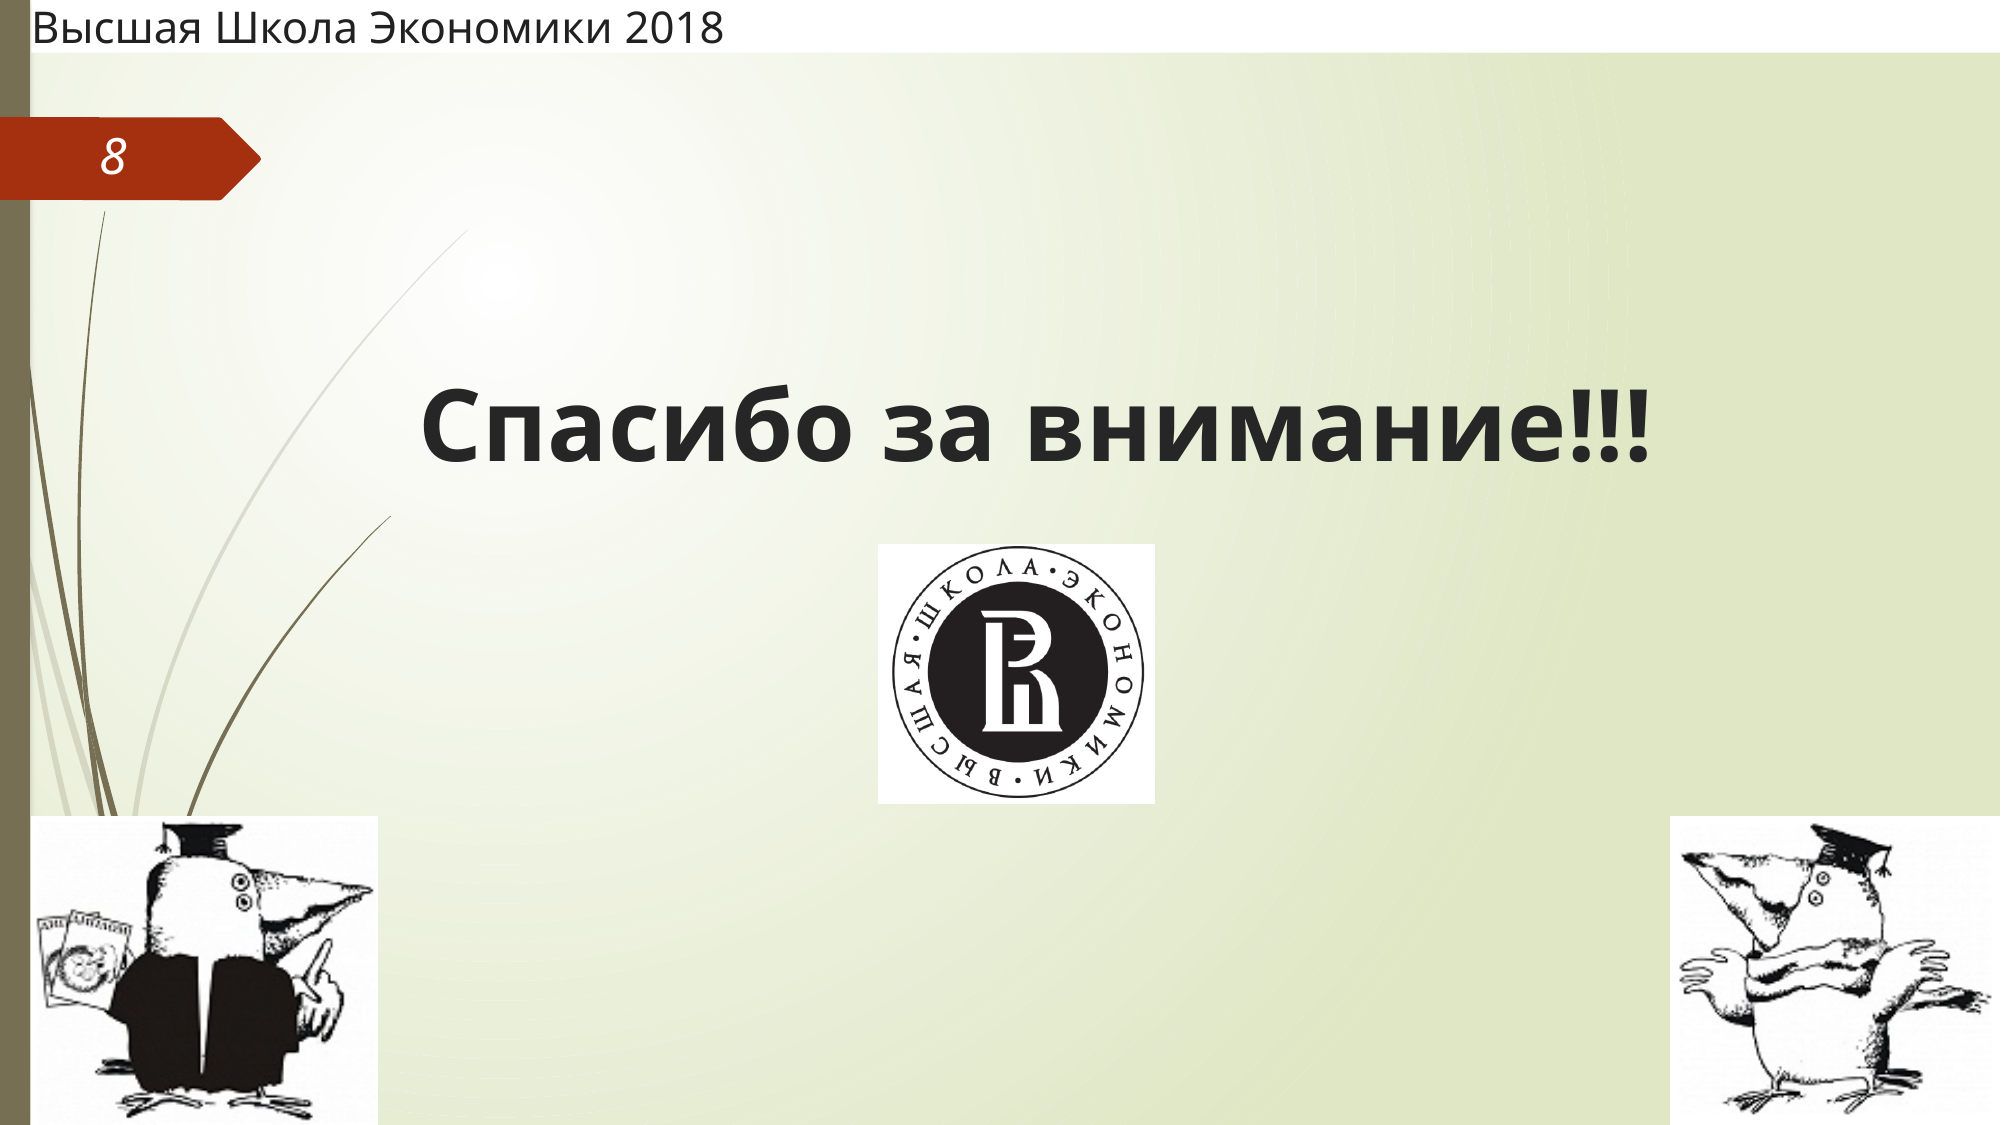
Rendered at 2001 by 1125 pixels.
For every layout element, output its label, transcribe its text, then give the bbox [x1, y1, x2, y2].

picture [1670, 816, 2000, 1125]
text_box 8 [84, 116, 197, 192]
text_box Высшая Школа Экономики 2018 [31, 0, 2000, 53]
picture [877, 544, 1155, 805]
title Спасибо за внимание!!! [304, 353, 1767, 564]
picture [31, 816, 379, 1125]
